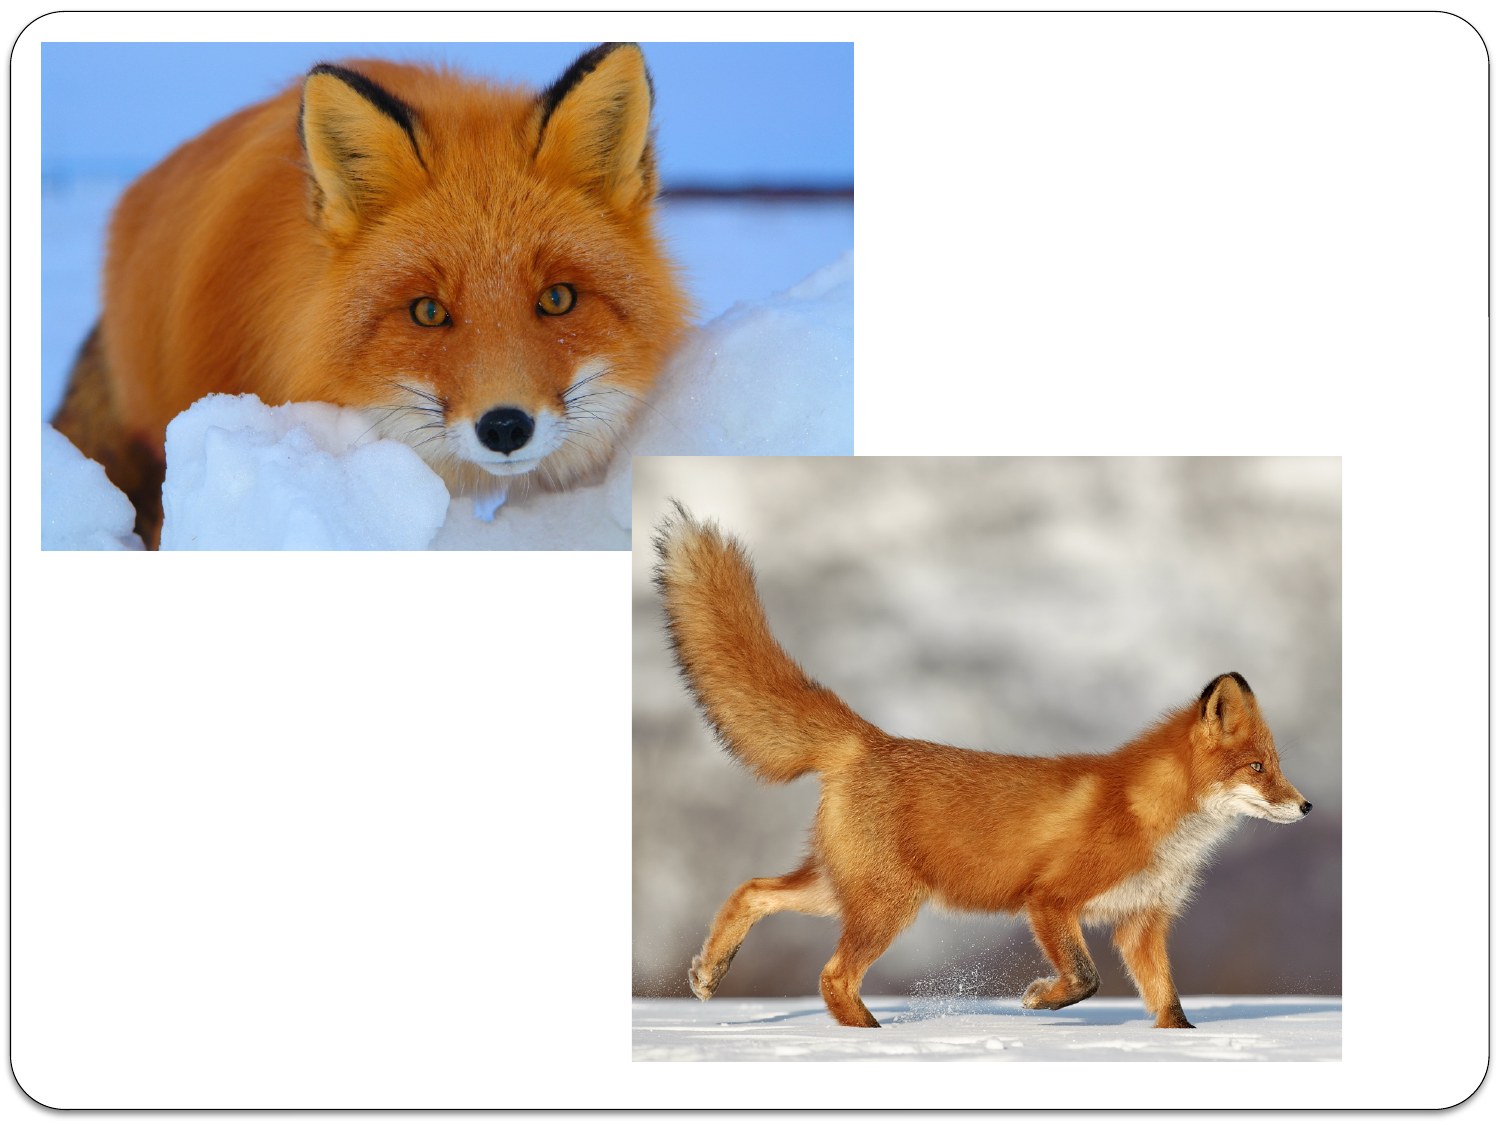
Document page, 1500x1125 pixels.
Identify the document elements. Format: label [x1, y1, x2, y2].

picture [40, 42, 1343, 1062]
